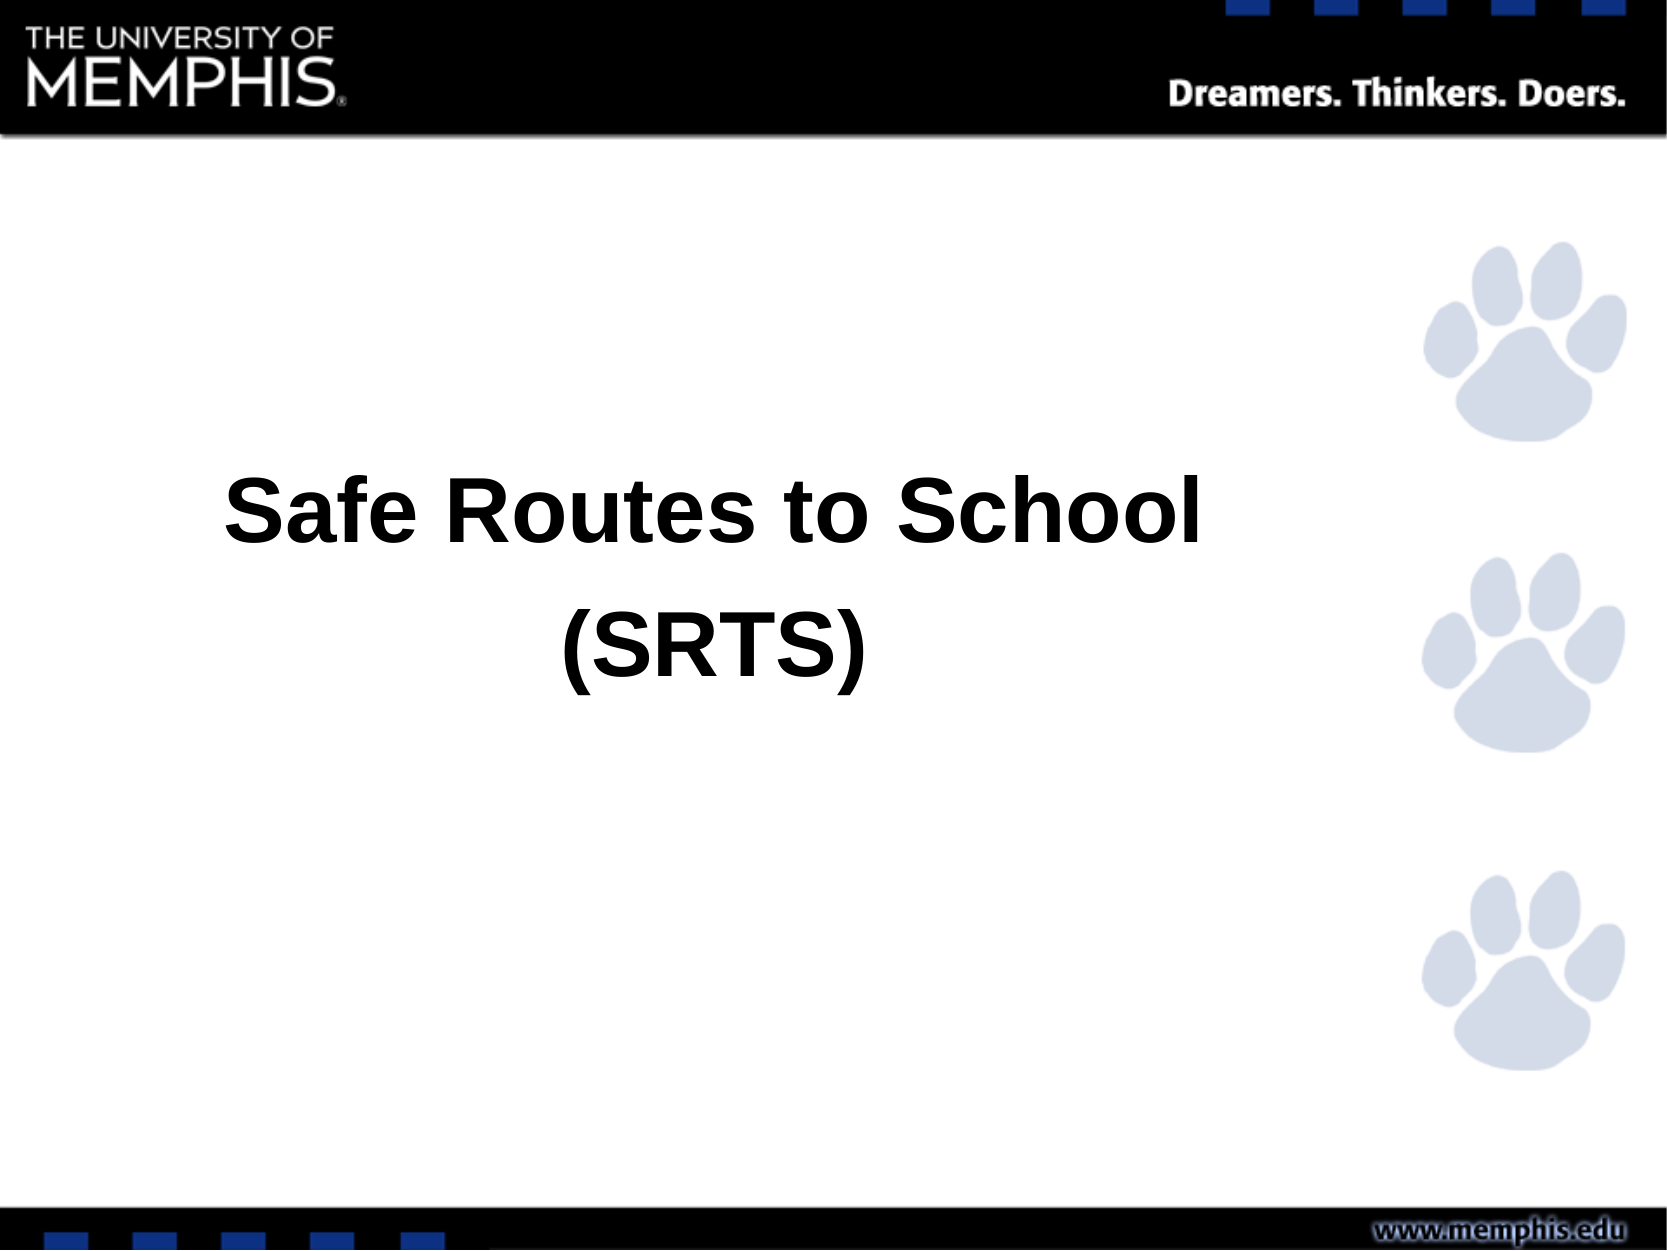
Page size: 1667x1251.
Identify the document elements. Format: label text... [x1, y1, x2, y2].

picture [0, 0, 1667, 1250]
title Safe Routes to School (SRTS) [16, 396, 1413, 727]
